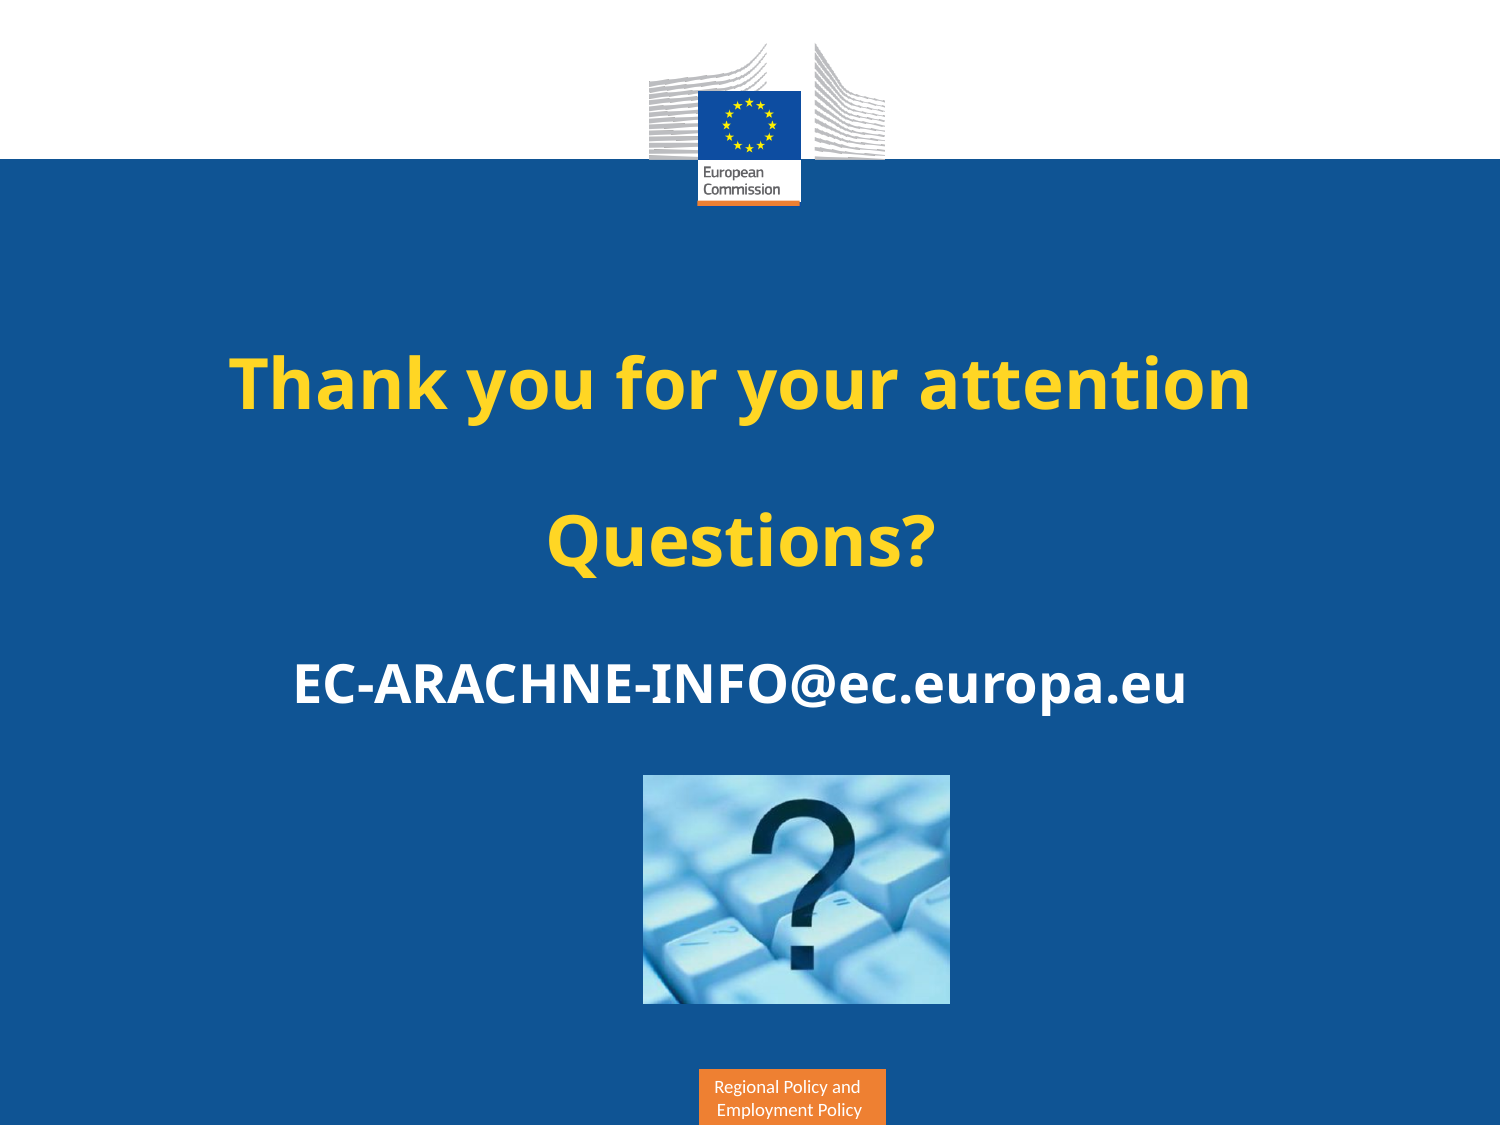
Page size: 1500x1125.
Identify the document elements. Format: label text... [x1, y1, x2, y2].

picture [643, 774, 950, 1004]
subtitle Thank you for your attention Questions? EC-ARACHNE-INFO@ec.europa.eu [41, 231, 1441, 964]
